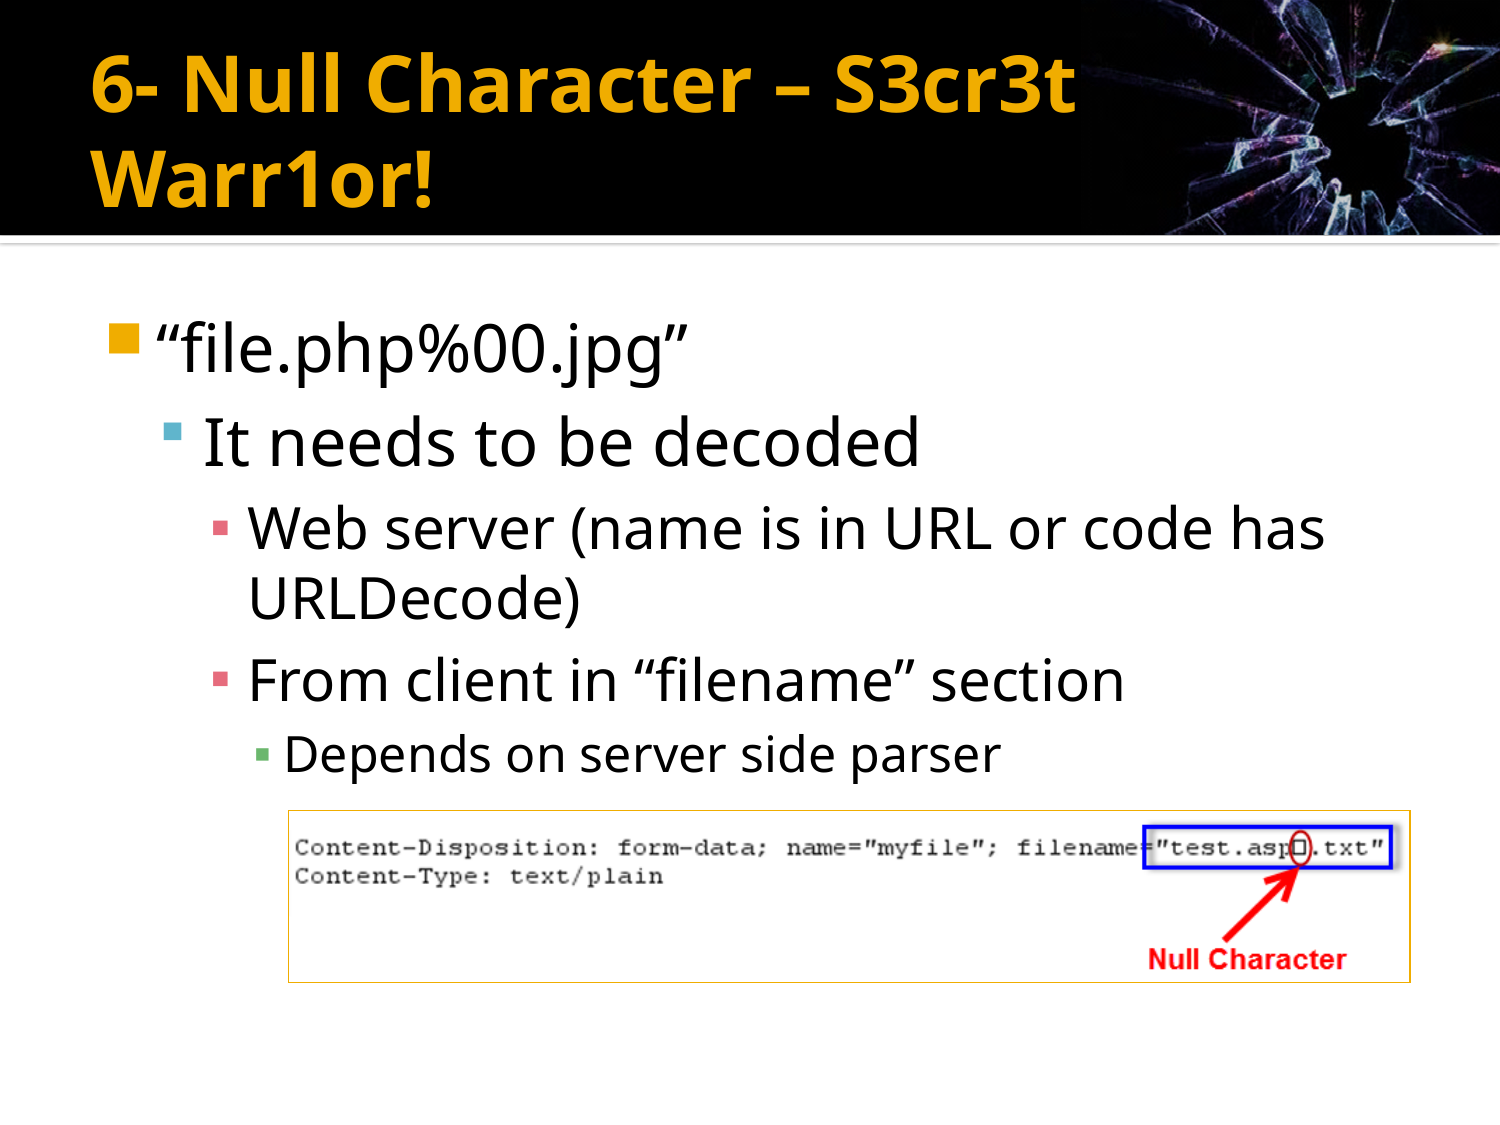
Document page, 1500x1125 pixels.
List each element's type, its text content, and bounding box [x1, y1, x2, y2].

picture [1080, 0, 1500, 235]
list “file.php%00.jpg” It needs to be decoded Web server (name is in URL or code has URLDecode) From client in “filename” section Depends on server side parser [75, 291, 1425, 1050]
title 6- Null Character – S3cr3t Warr1or! [75, 25, 1425, 231]
picture [289, 811, 1410, 982]
